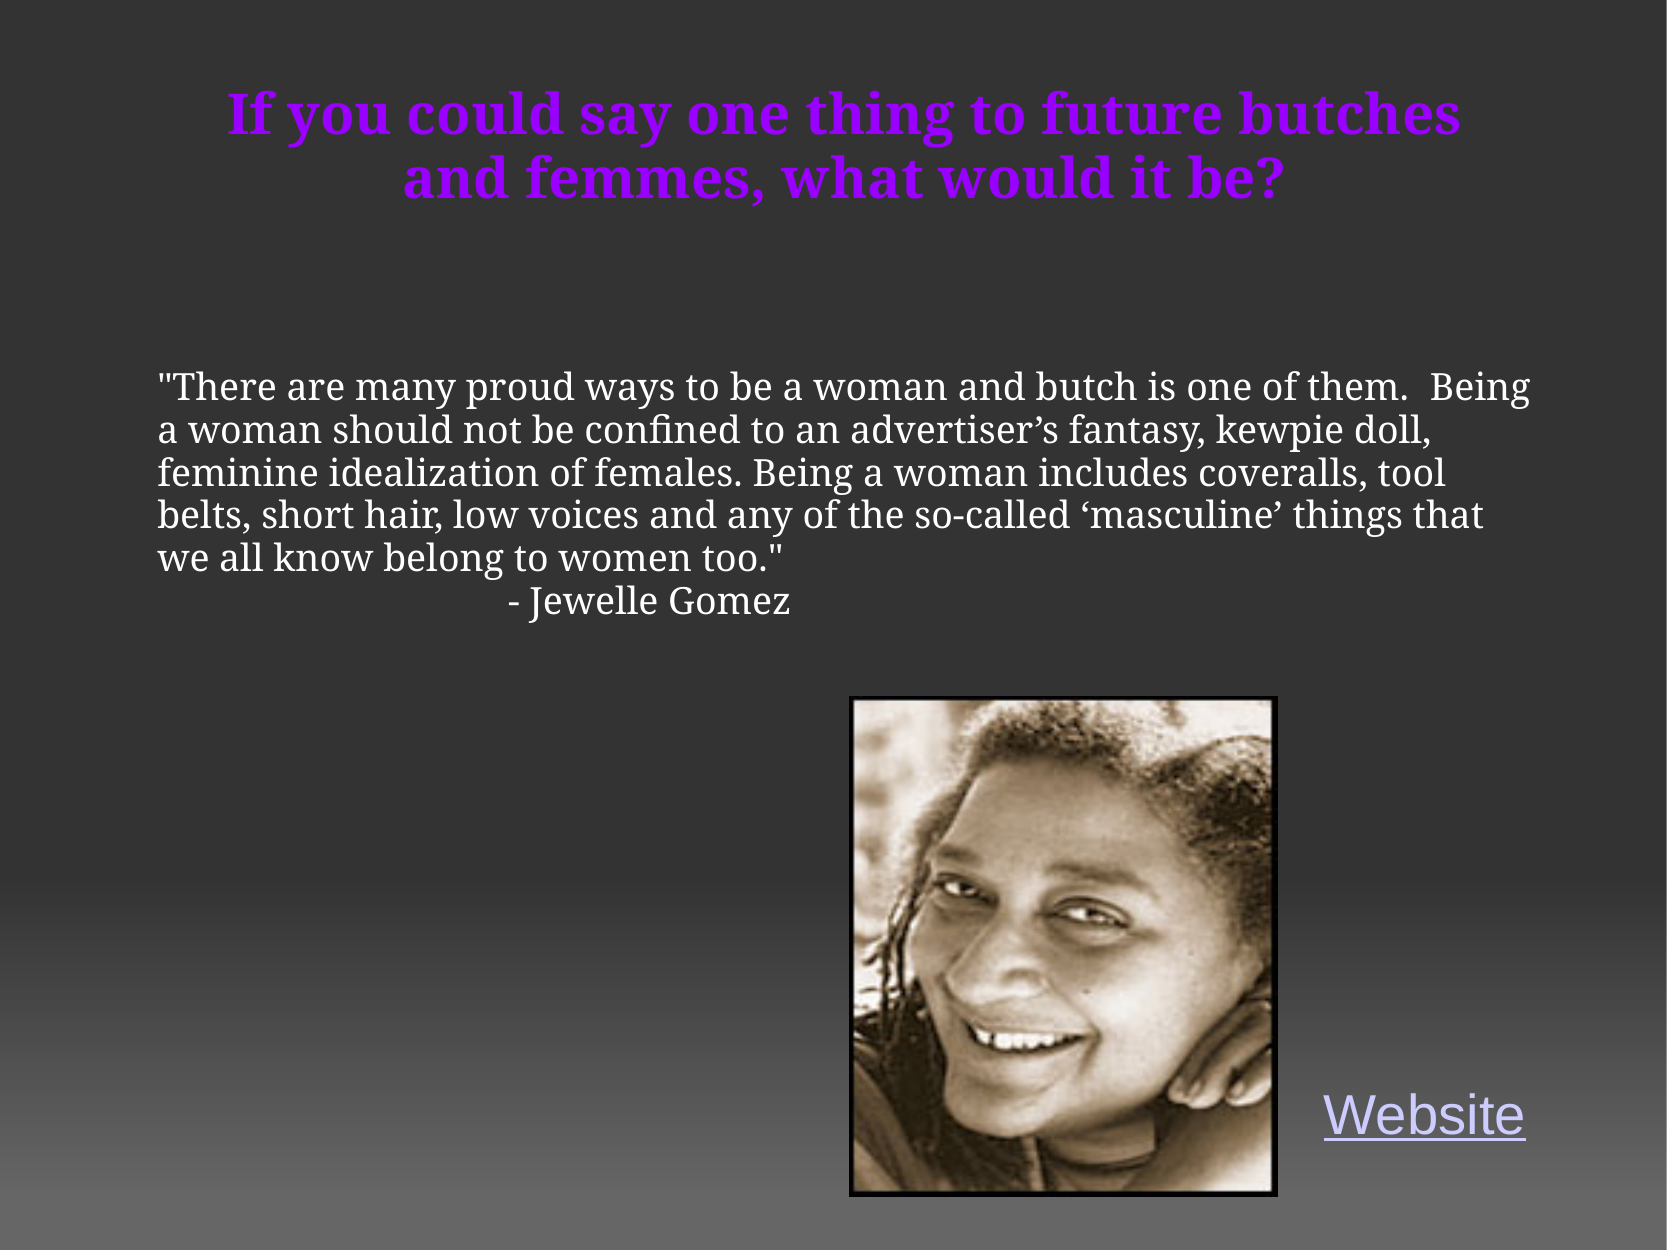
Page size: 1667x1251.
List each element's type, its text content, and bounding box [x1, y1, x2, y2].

picture [0, 0, 1667, 1250]
text_box "There are many proud ways to be a woman and butch is one of them. Being a woman should not be confined to an advertiser’s fantasy, kewpie doll, feminine idealization of females. Being a woman includes coveralls, tool belts, short hair, low voices and any of the so-called ‘masculine’ things that we all know belong to women too." - Jewelle Gomez [157, 366, 1538, 623]
text_box If you could say one thing to future butches and femmes, what would it be? [223, 83, 1466, 319]
text_box Website [1323, 1083, 1564, 1148]
